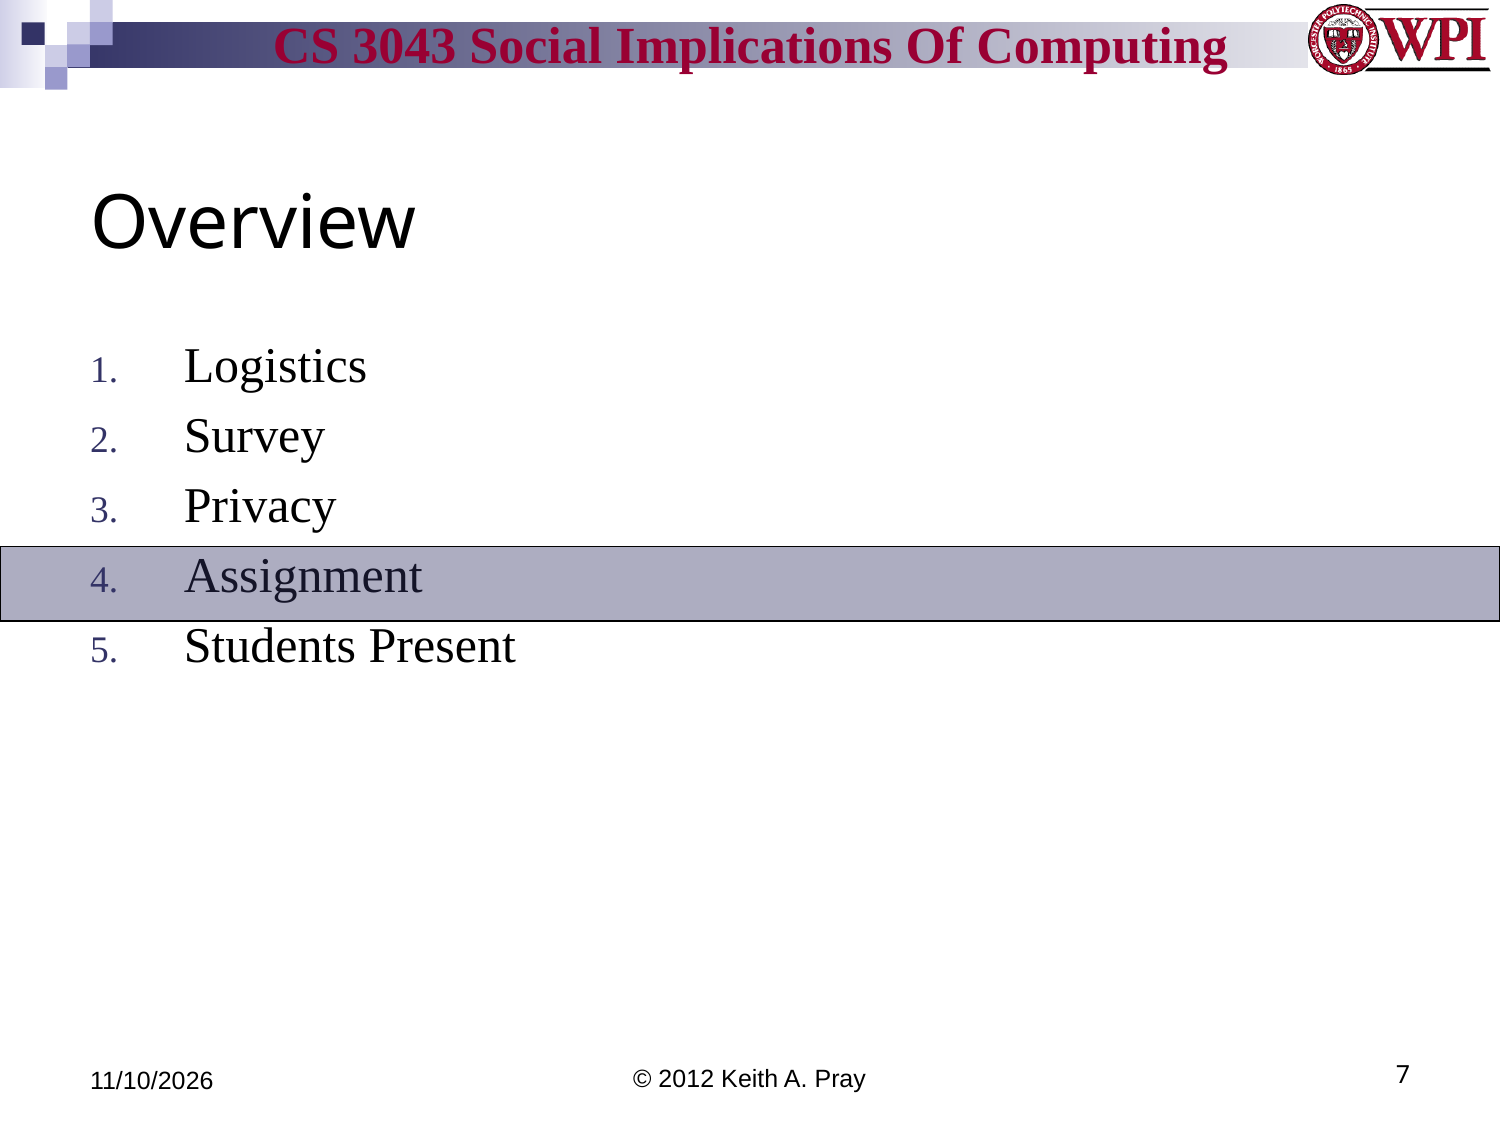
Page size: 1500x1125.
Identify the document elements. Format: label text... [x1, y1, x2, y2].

text_box [0, 546, 1500, 622]
list Logistics Survey Privacy Assignment Students Present [74, 622, 1426, 963]
footer © 2012 Keith A. Pray [512, 1024, 988, 1101]
slide_number 7 [1074, 1024, 1426, 1101]
list Logistics Survey Privacy Assignment Students Present [74, 324, 1426, 546]
picture [1308, 3, 1500, 75]
title Overview [74, 124, 1426, 313]
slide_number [74, 1024, 426, 1103]
